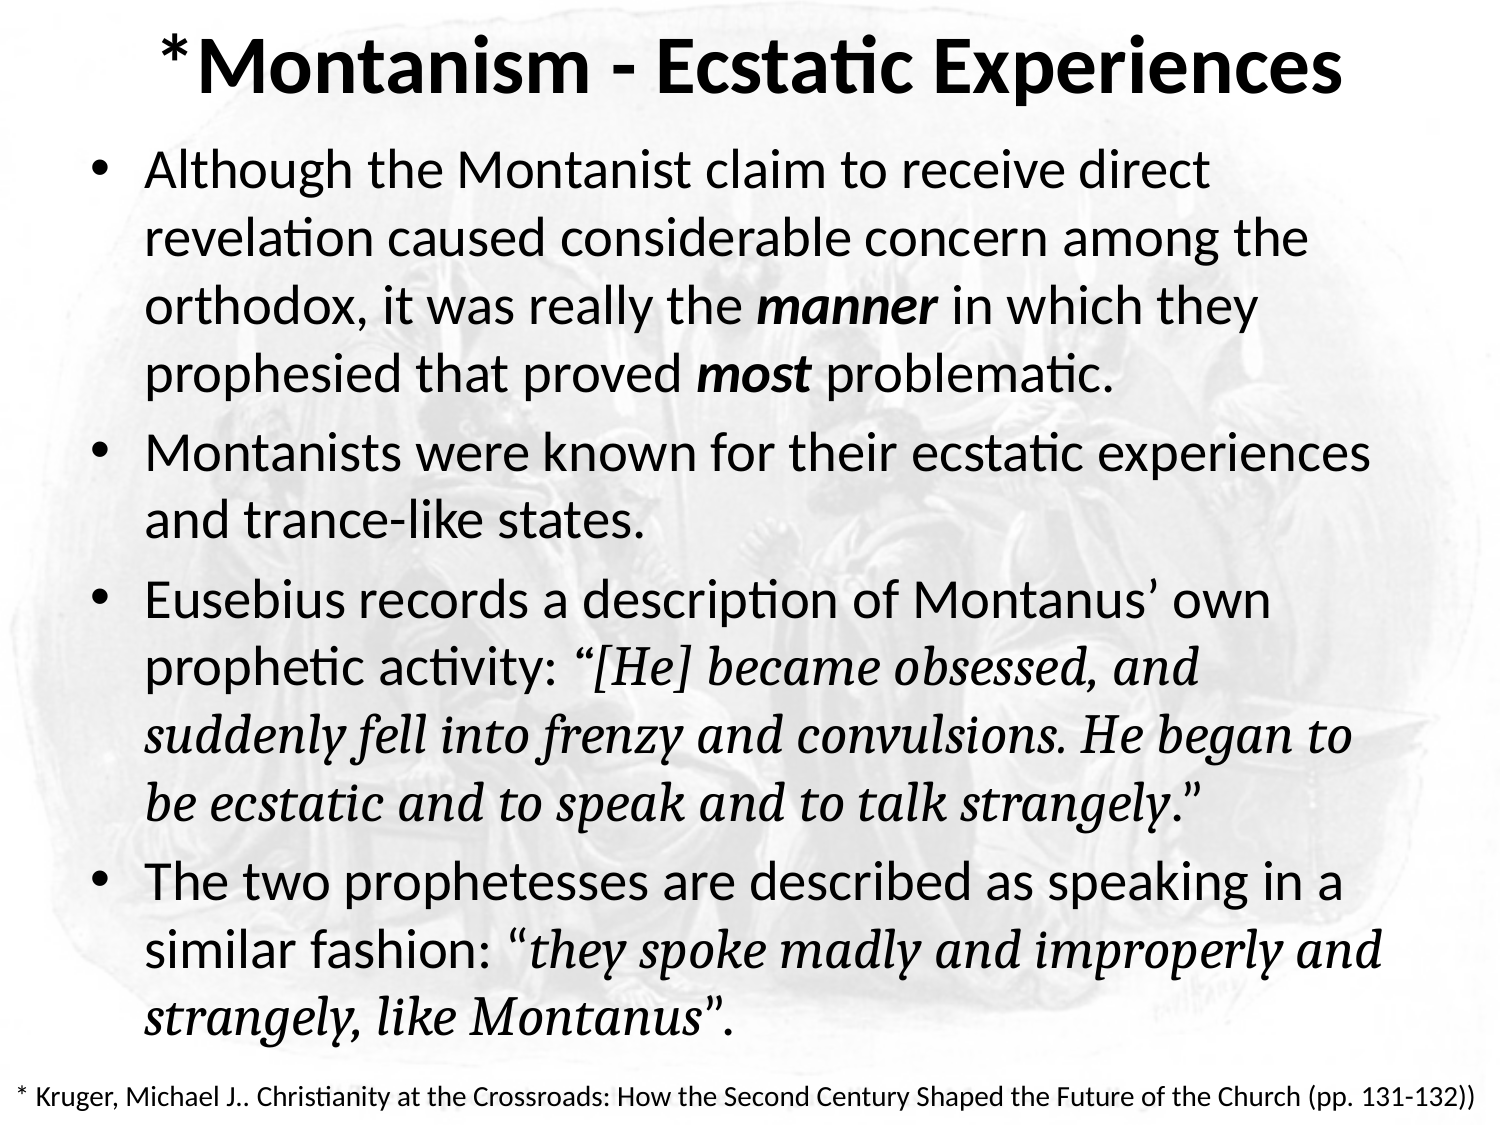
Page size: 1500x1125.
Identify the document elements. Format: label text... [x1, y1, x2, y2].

title *Montanism - Ecstatic Experiences [75, 0, 1425, 121]
text_box * Kruger, Michael J.. Christianity at the Crossroads: How the Second Century Shaped the Future of the Church (pp. 131-132)) [0, 1069, 1500, 1120]
list Although the Montanist claim to receive direct revelation caused considerable concern among the orthodox, it was really the manner in which they prophesied that proved most problematic. Montanists were known for their ecstatic experiences and trance-like states. Eusebius records a description of Montanus’ own prophetic activity: “[He] became obsessed, and suddenly fell into frenzy and convulsions. He began to be ecstatic and to speak and to talk strangely.” The two prophetesses are described as speaking in a similar fashion: “they spoke madly and improperly and strangely, like Montanus”. [75, 125, 1425, 1063]
